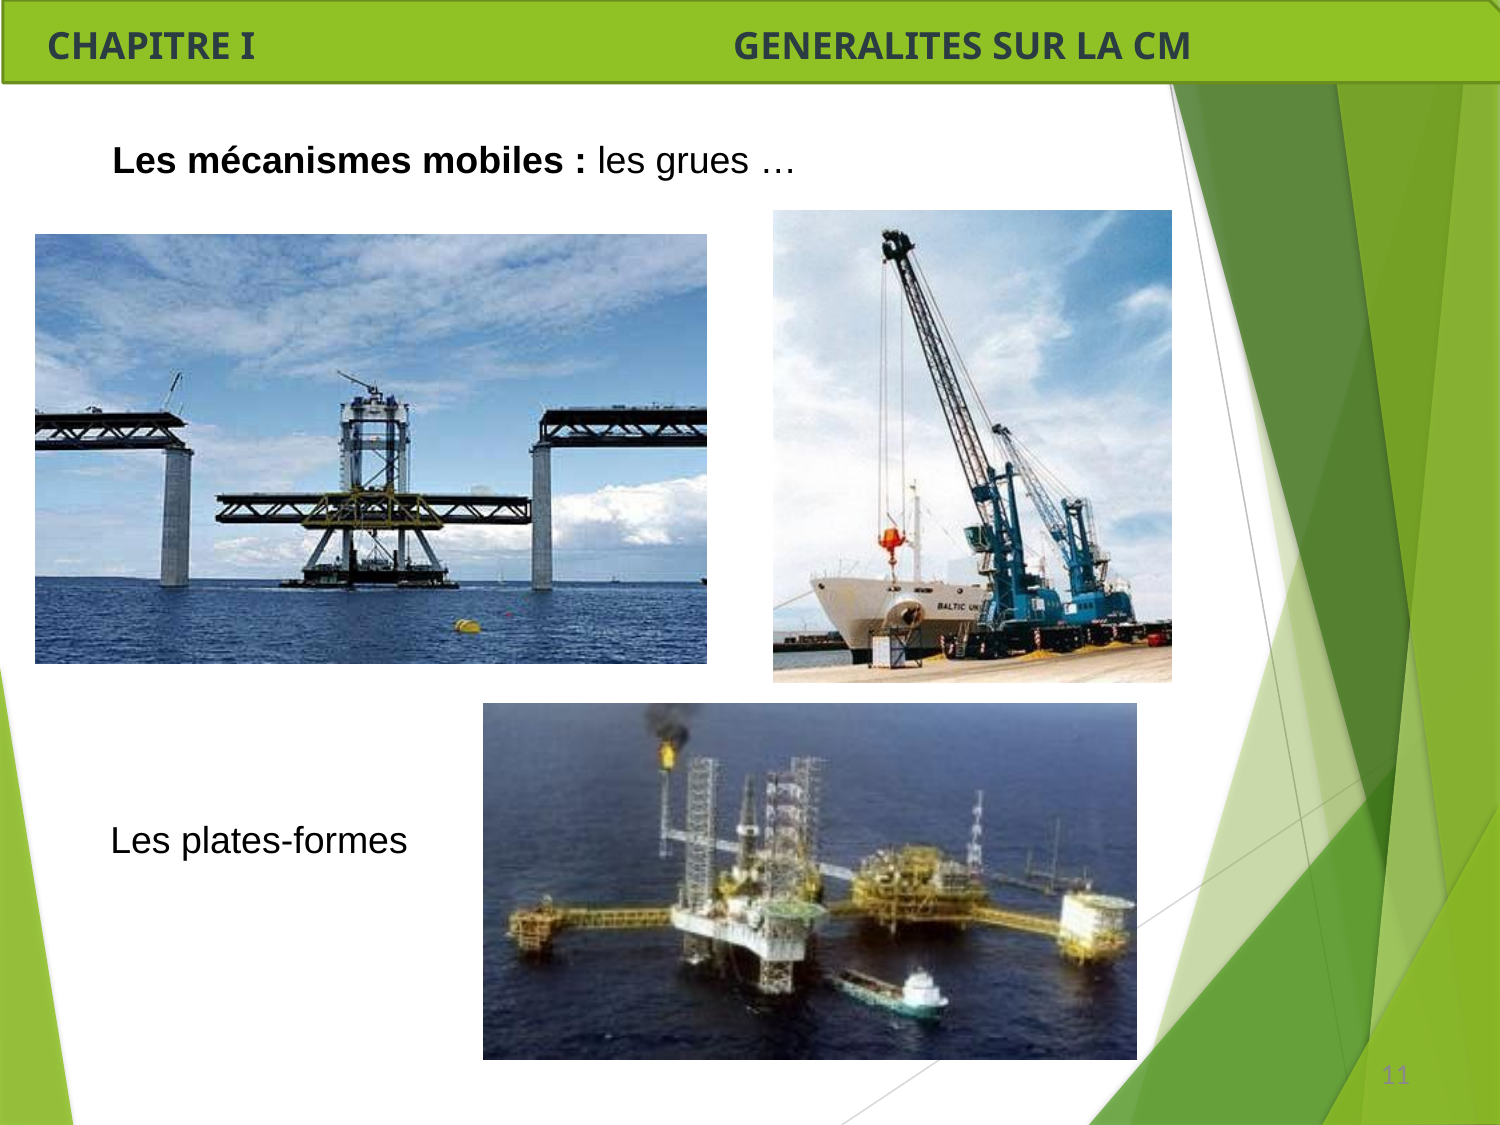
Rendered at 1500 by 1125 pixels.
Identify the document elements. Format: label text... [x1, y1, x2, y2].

text_box Les mécanismes mobiles : les grues … [97, 128, 813, 324]
text_box CHAPITRE I GENERALITES SUR LA CM [1, 0, 1500, 85]
picture [34, 233, 708, 665]
picture [483, 702, 1138, 1060]
text_box Les plates-formes [95, 808, 423, 869]
picture [772, 210, 1173, 684]
text_box 11 [1074, 1042, 1425, 1103]
